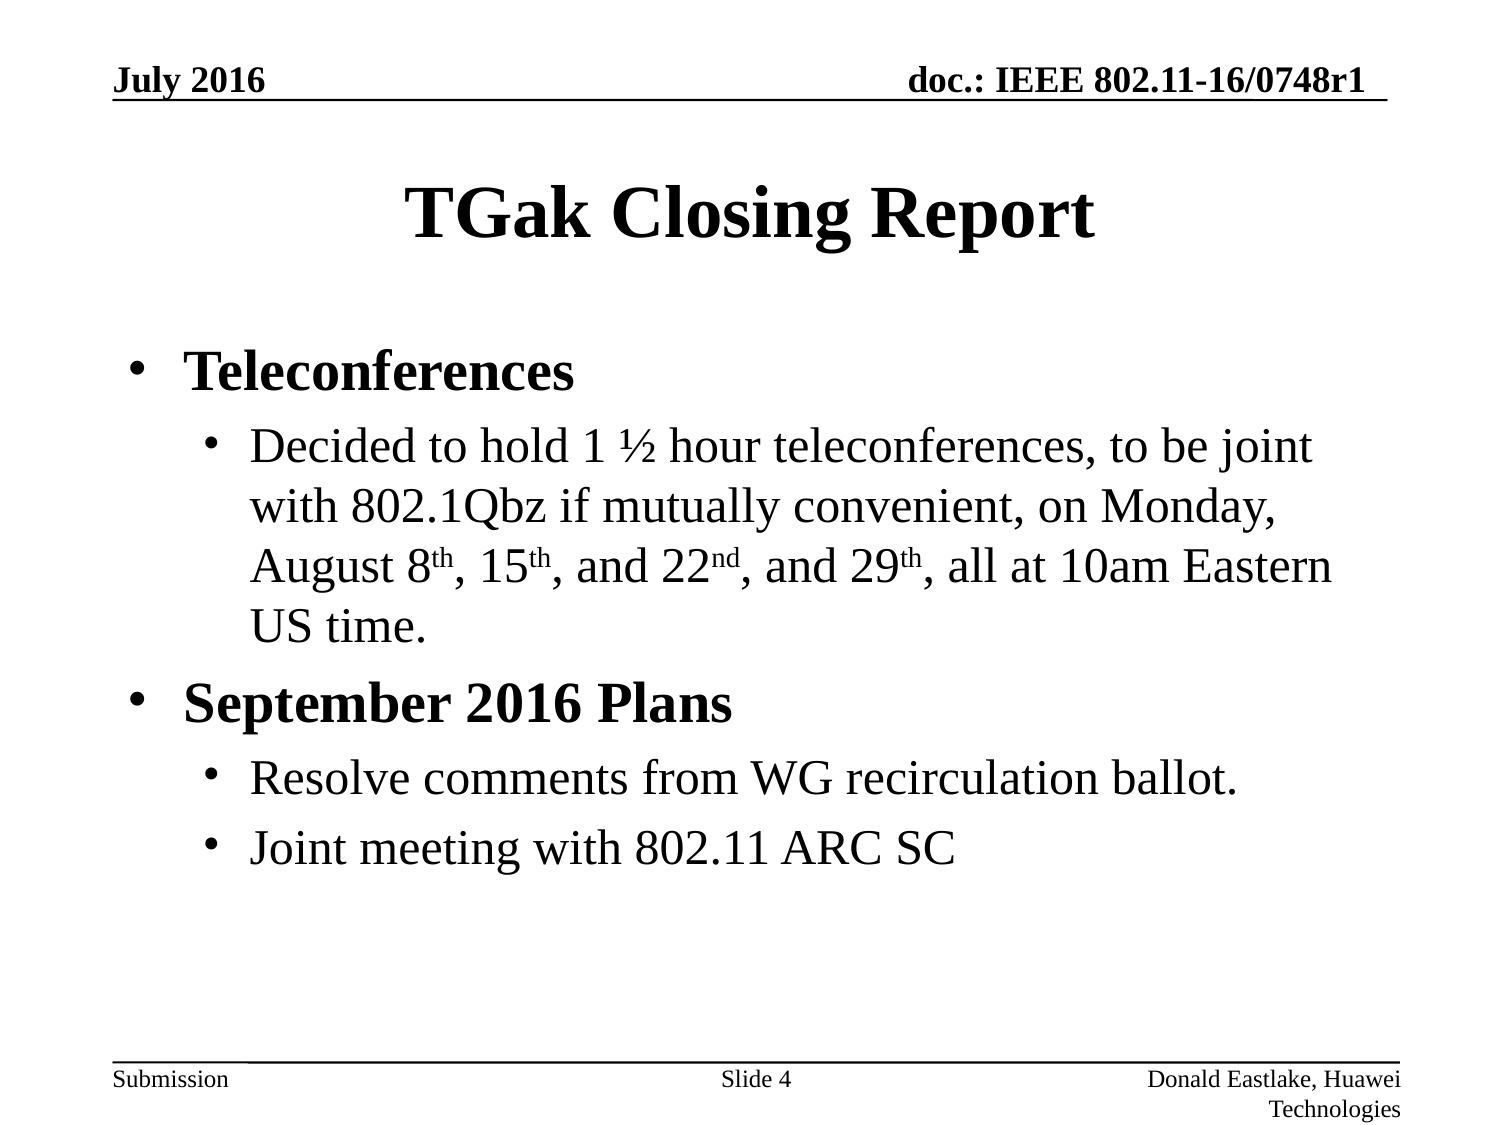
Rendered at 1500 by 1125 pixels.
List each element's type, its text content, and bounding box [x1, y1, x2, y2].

footer Donald Eastlake, Huawei Technologies [1047, 1061, 1402, 1093]
title TGak Closing Report [112, 111, 1388, 303]
list Teleconferences Decided to hold 1 ½ hour teleconferences, to be joint with 802.1Qbz if mutually convenient, on Monday, August 8th, 15th, and 22nd, and 29th, all at 10am Eastern US time. September 2016 Plans Resolve comments from WG recirculation ballot. Joint meeting with 802.11 ARC SC [112, 324, 1388, 1001]
slide_number Slide 4 [712, 1061, 800, 1093]
